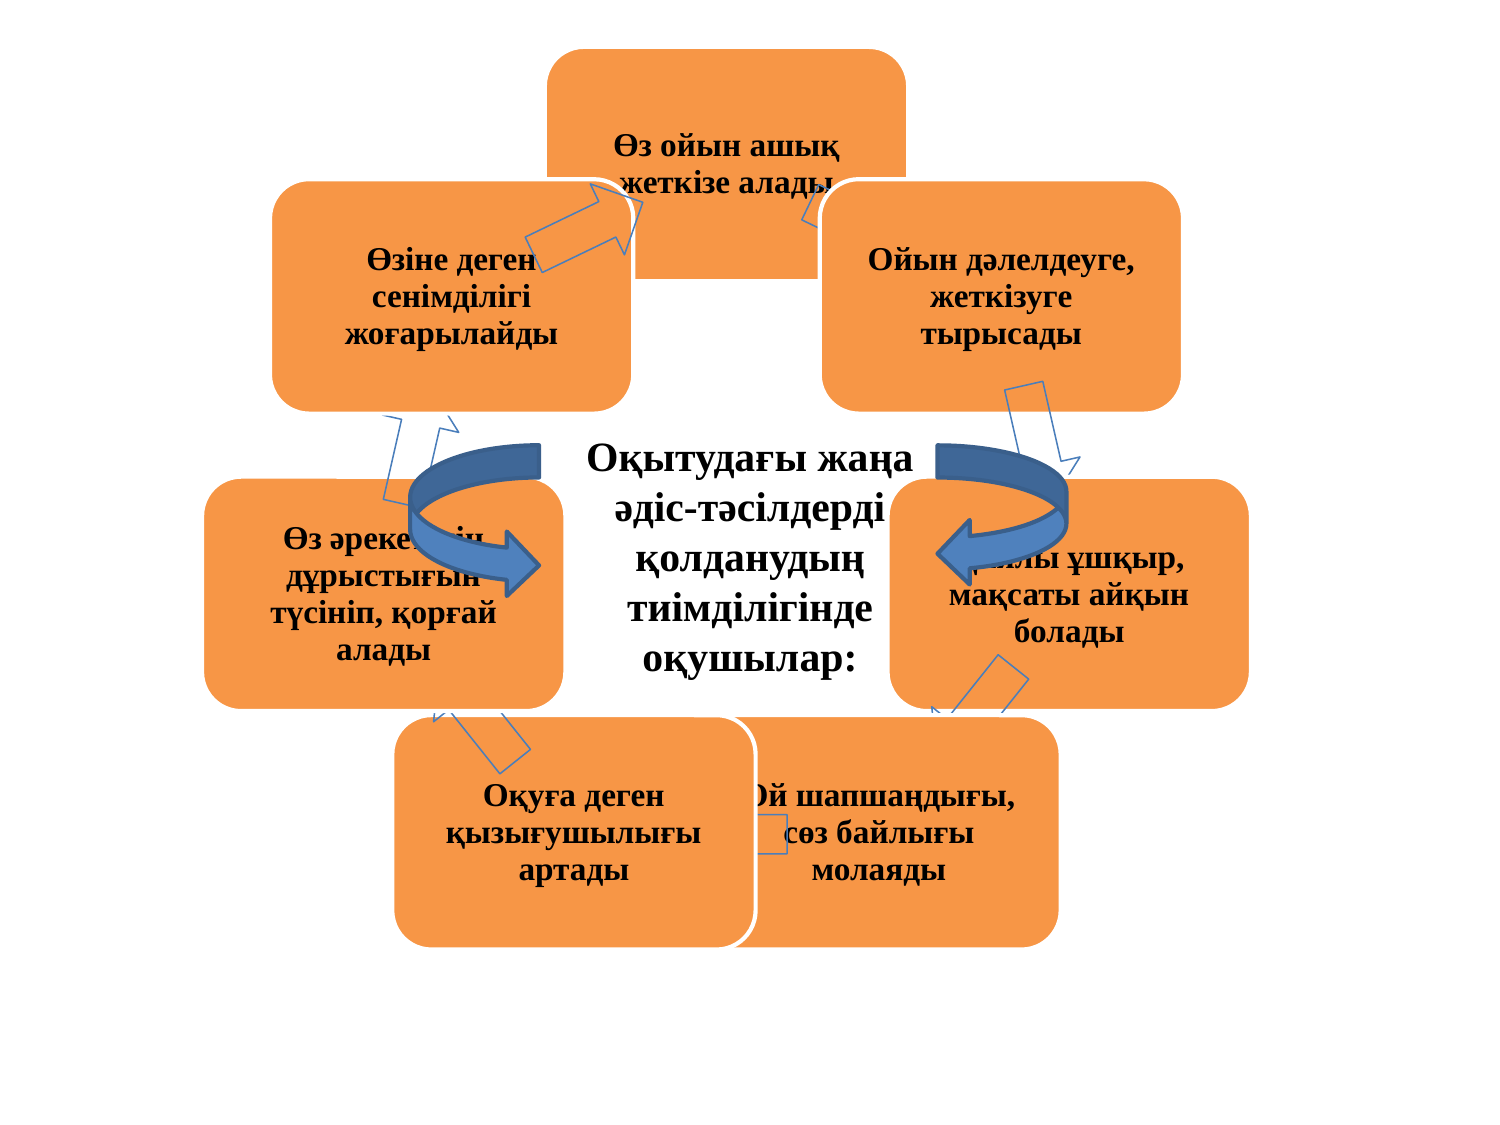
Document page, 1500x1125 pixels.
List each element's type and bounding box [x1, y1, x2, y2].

text_box [0, 46, 1454, 985]
